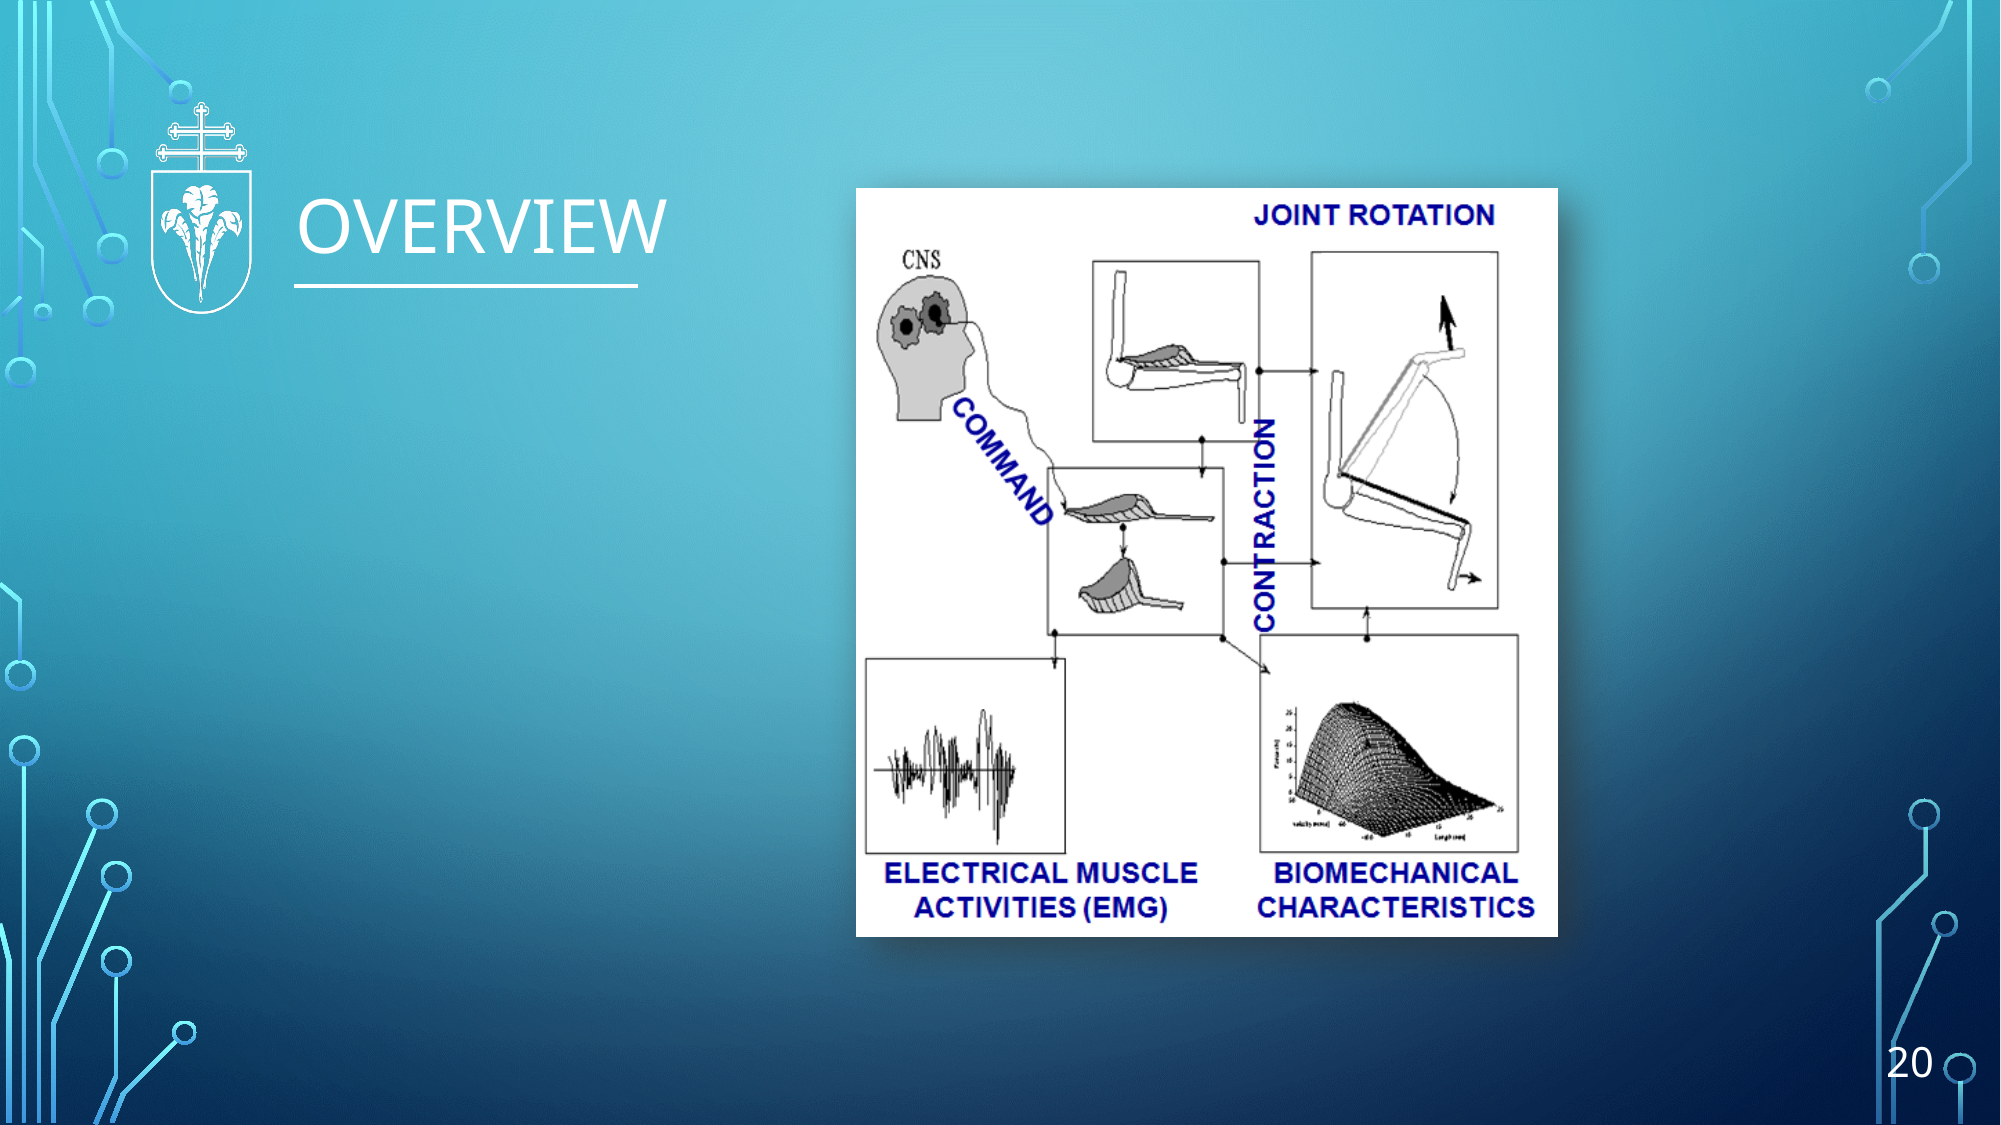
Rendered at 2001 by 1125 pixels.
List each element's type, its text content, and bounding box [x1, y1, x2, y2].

picture [150, 102, 264, 315]
picture [856, 187, 1558, 938]
title Overview [280, 108, 1906, 351]
slide_number 20 [1822, 1034, 1950, 1095]
